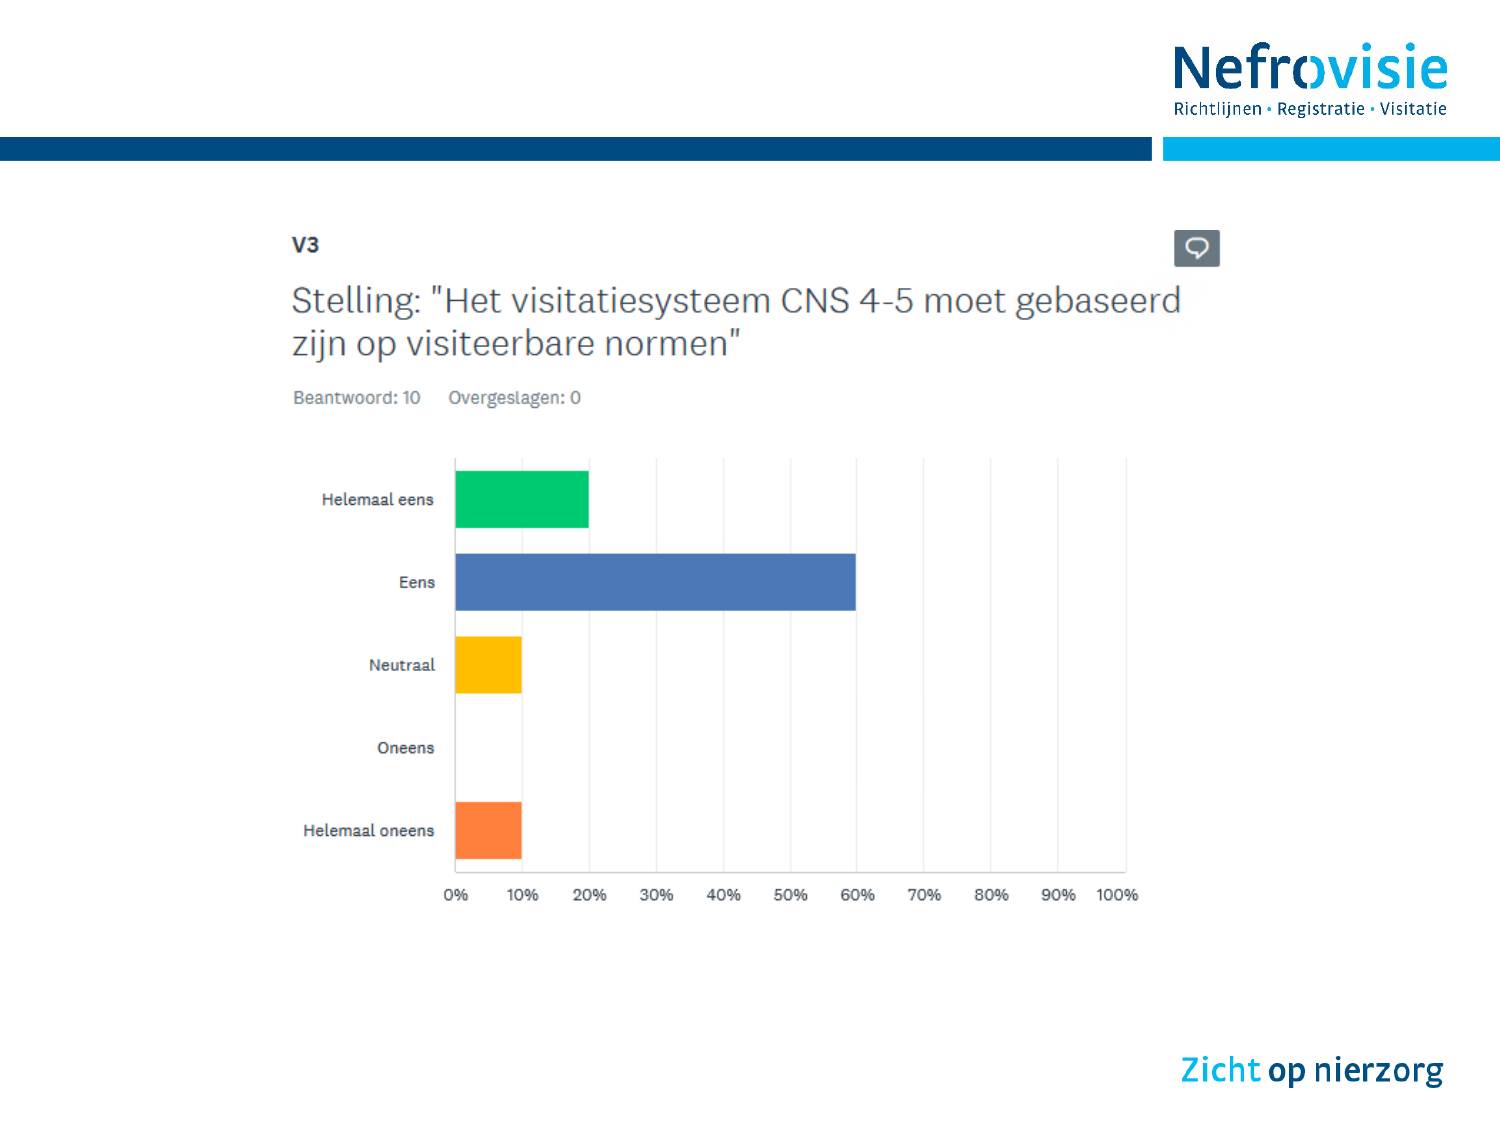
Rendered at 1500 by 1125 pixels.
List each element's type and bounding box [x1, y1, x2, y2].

picture [1175, 42, 1447, 118]
list [288, 230, 1223, 962]
picture [1429, 62, 1440, 68]
picture [1175, 1045, 1451, 1094]
picture [1429, 73, 1447, 83]
